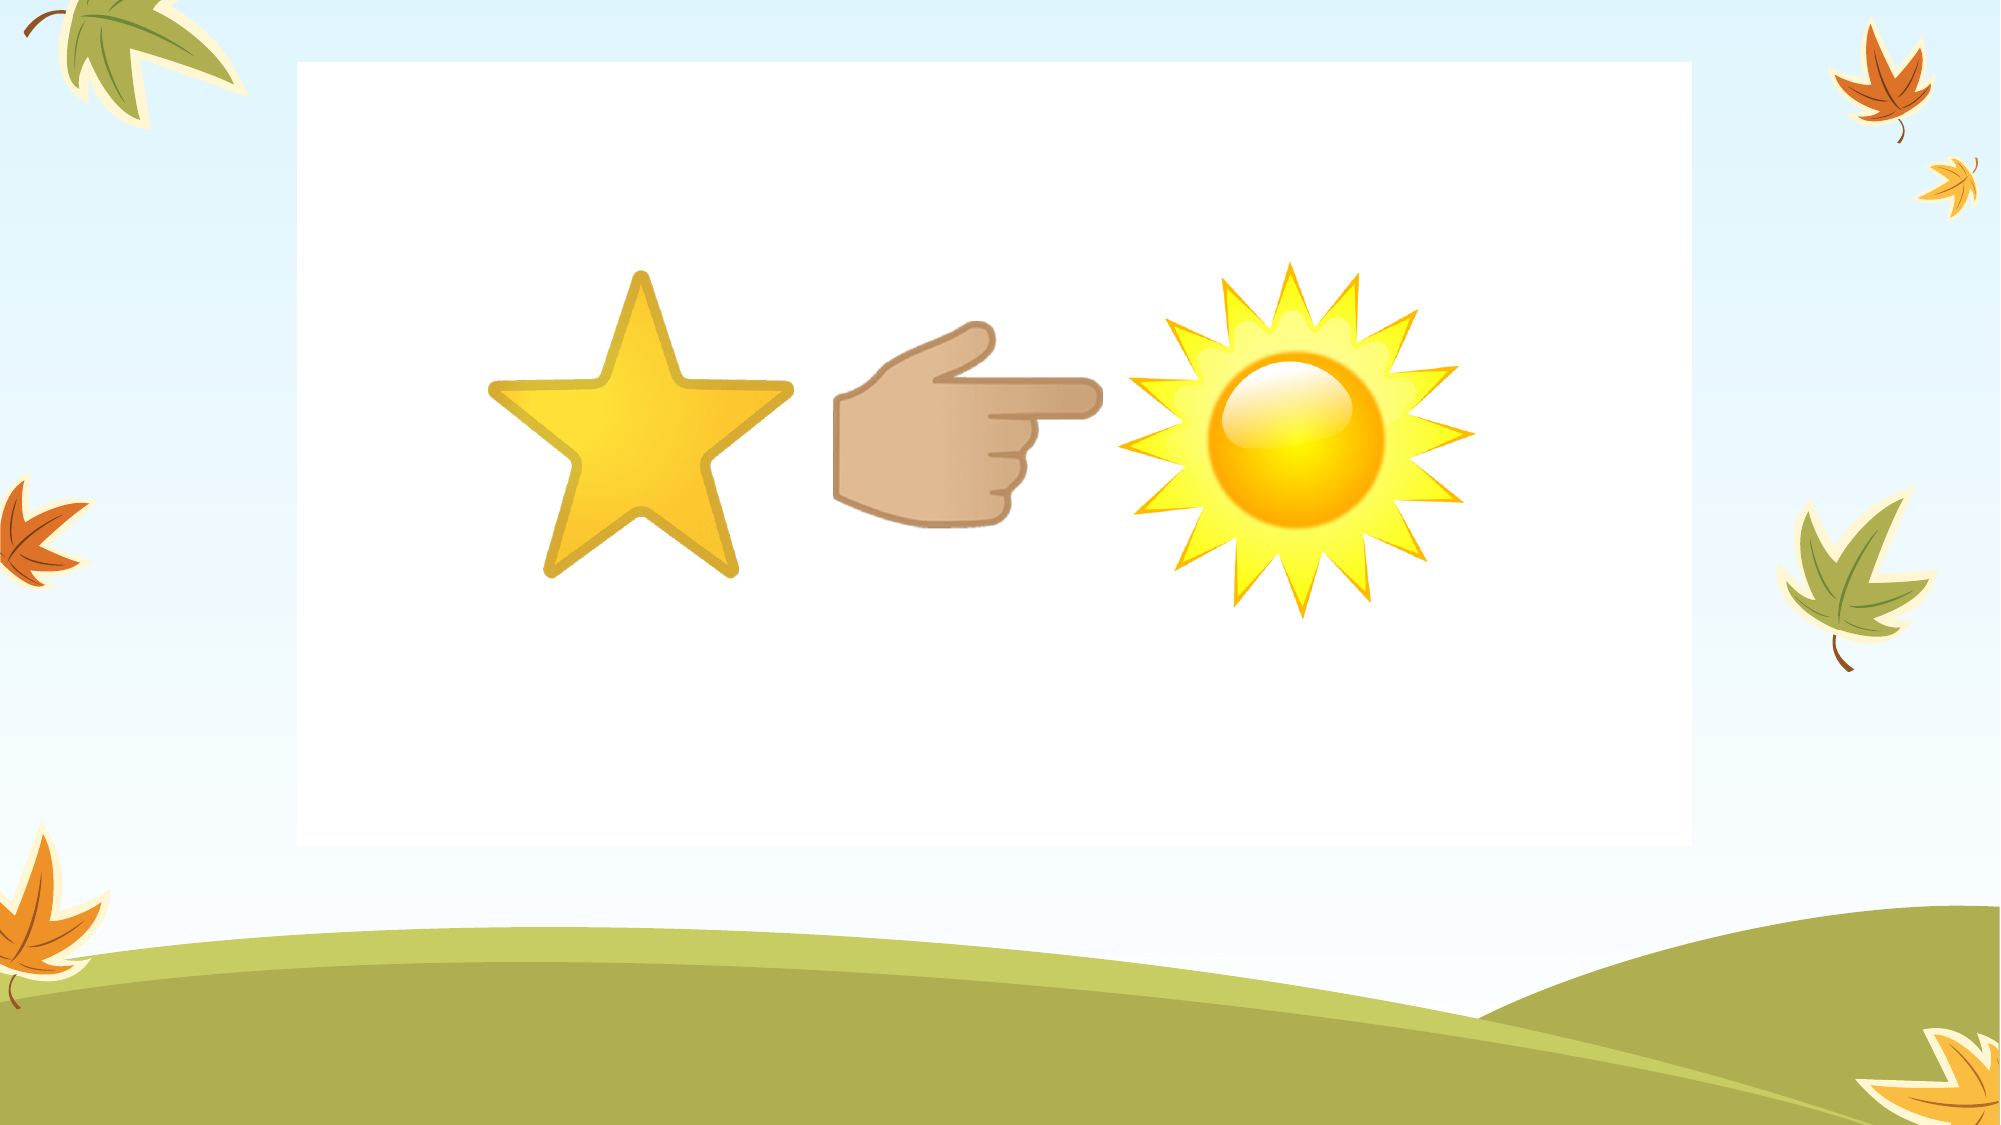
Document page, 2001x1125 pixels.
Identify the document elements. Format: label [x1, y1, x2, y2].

picture [297, 62, 1692, 846]
